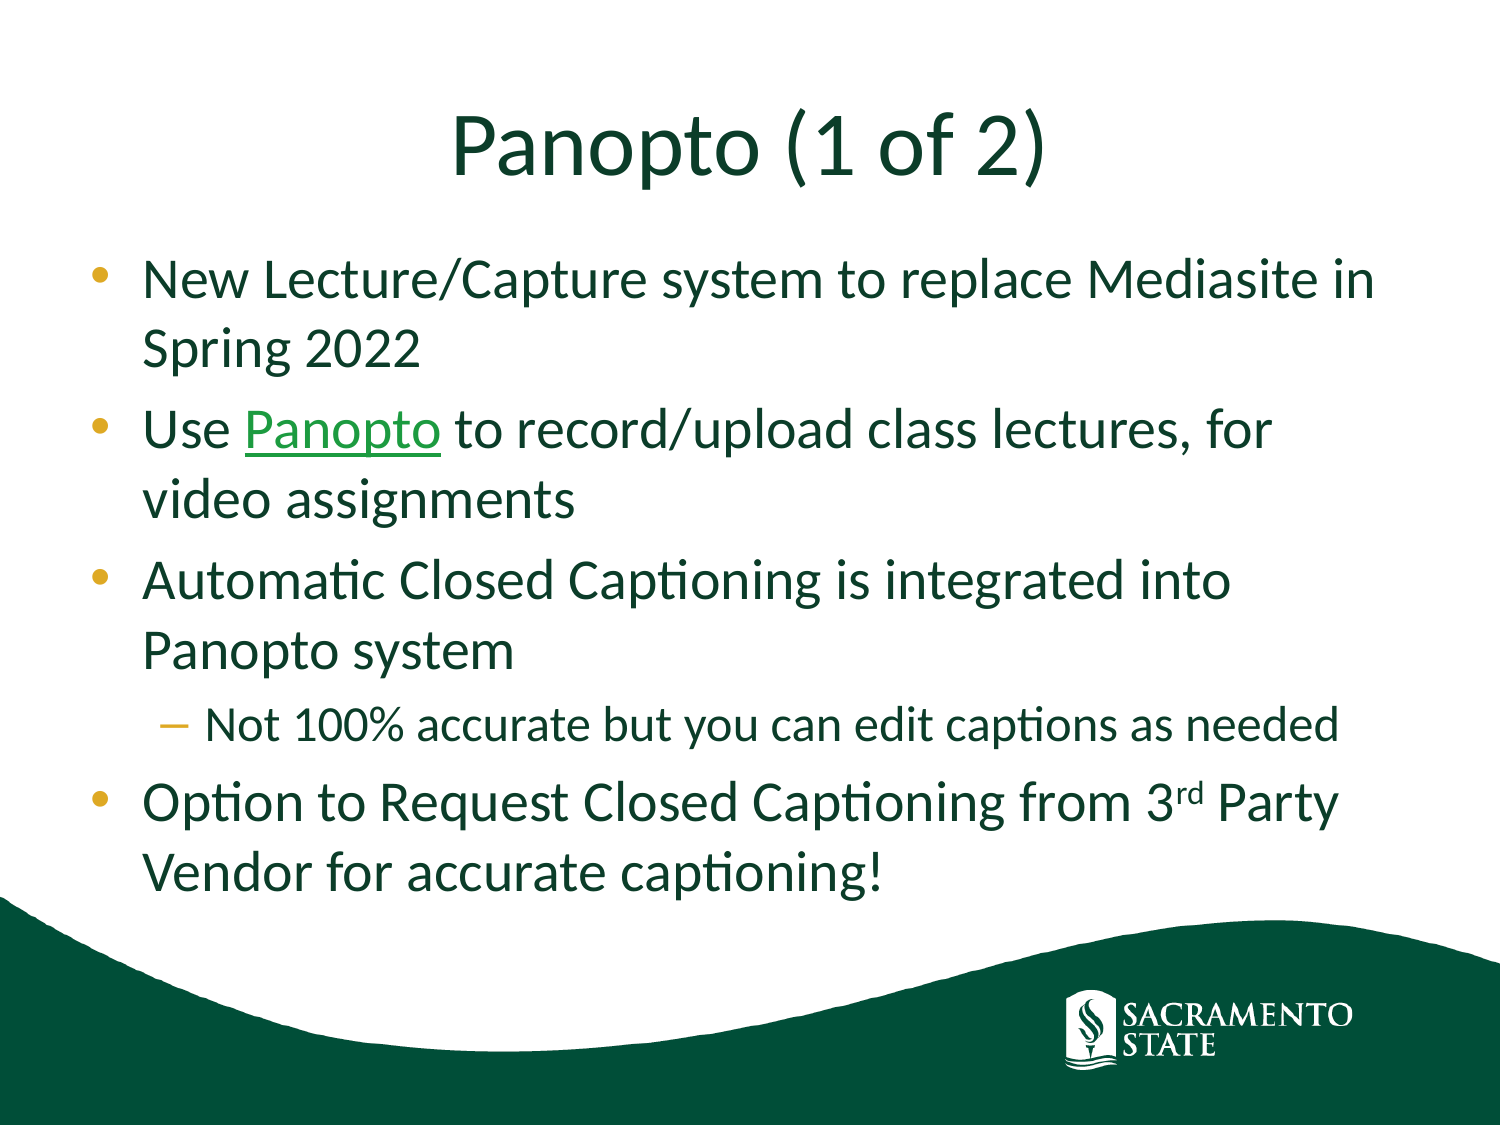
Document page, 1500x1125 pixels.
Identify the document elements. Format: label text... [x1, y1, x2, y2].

title Panopto (1 of 2) [75, 45, 1425, 232]
picture [0, 0, 1500, 1125]
list New Lecture/Capture system to replace Mediasite in Spring 2022 Use Panopto to record/upload class lectures, for video assignments Automatic Closed Captioning is integrated into Panopto system Not 100% accurate but you can edit captions as needed Option to Request Closed Captioning from 3rd Party Vendor for accurate captioning! [75, 232, 1425, 914]
